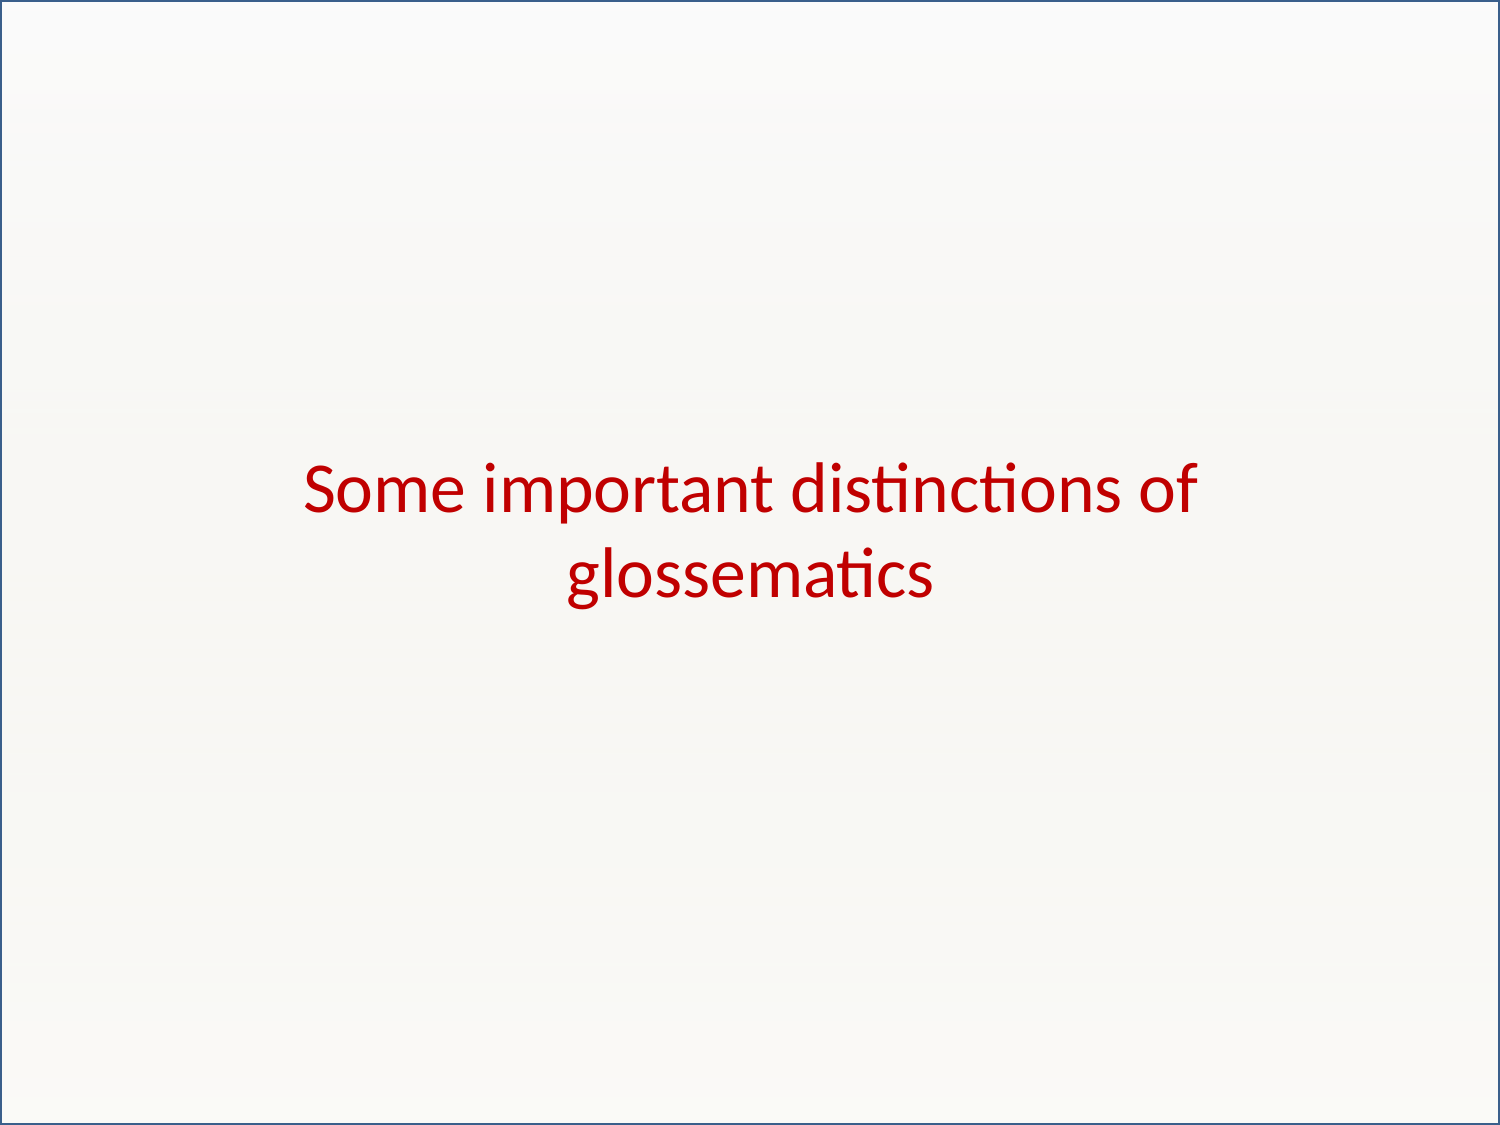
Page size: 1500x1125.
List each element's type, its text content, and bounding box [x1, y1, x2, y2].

text_box [0, 0, 1500, 1125]
title Some important distinctions of glossematics [171, 432, 1331, 621]
